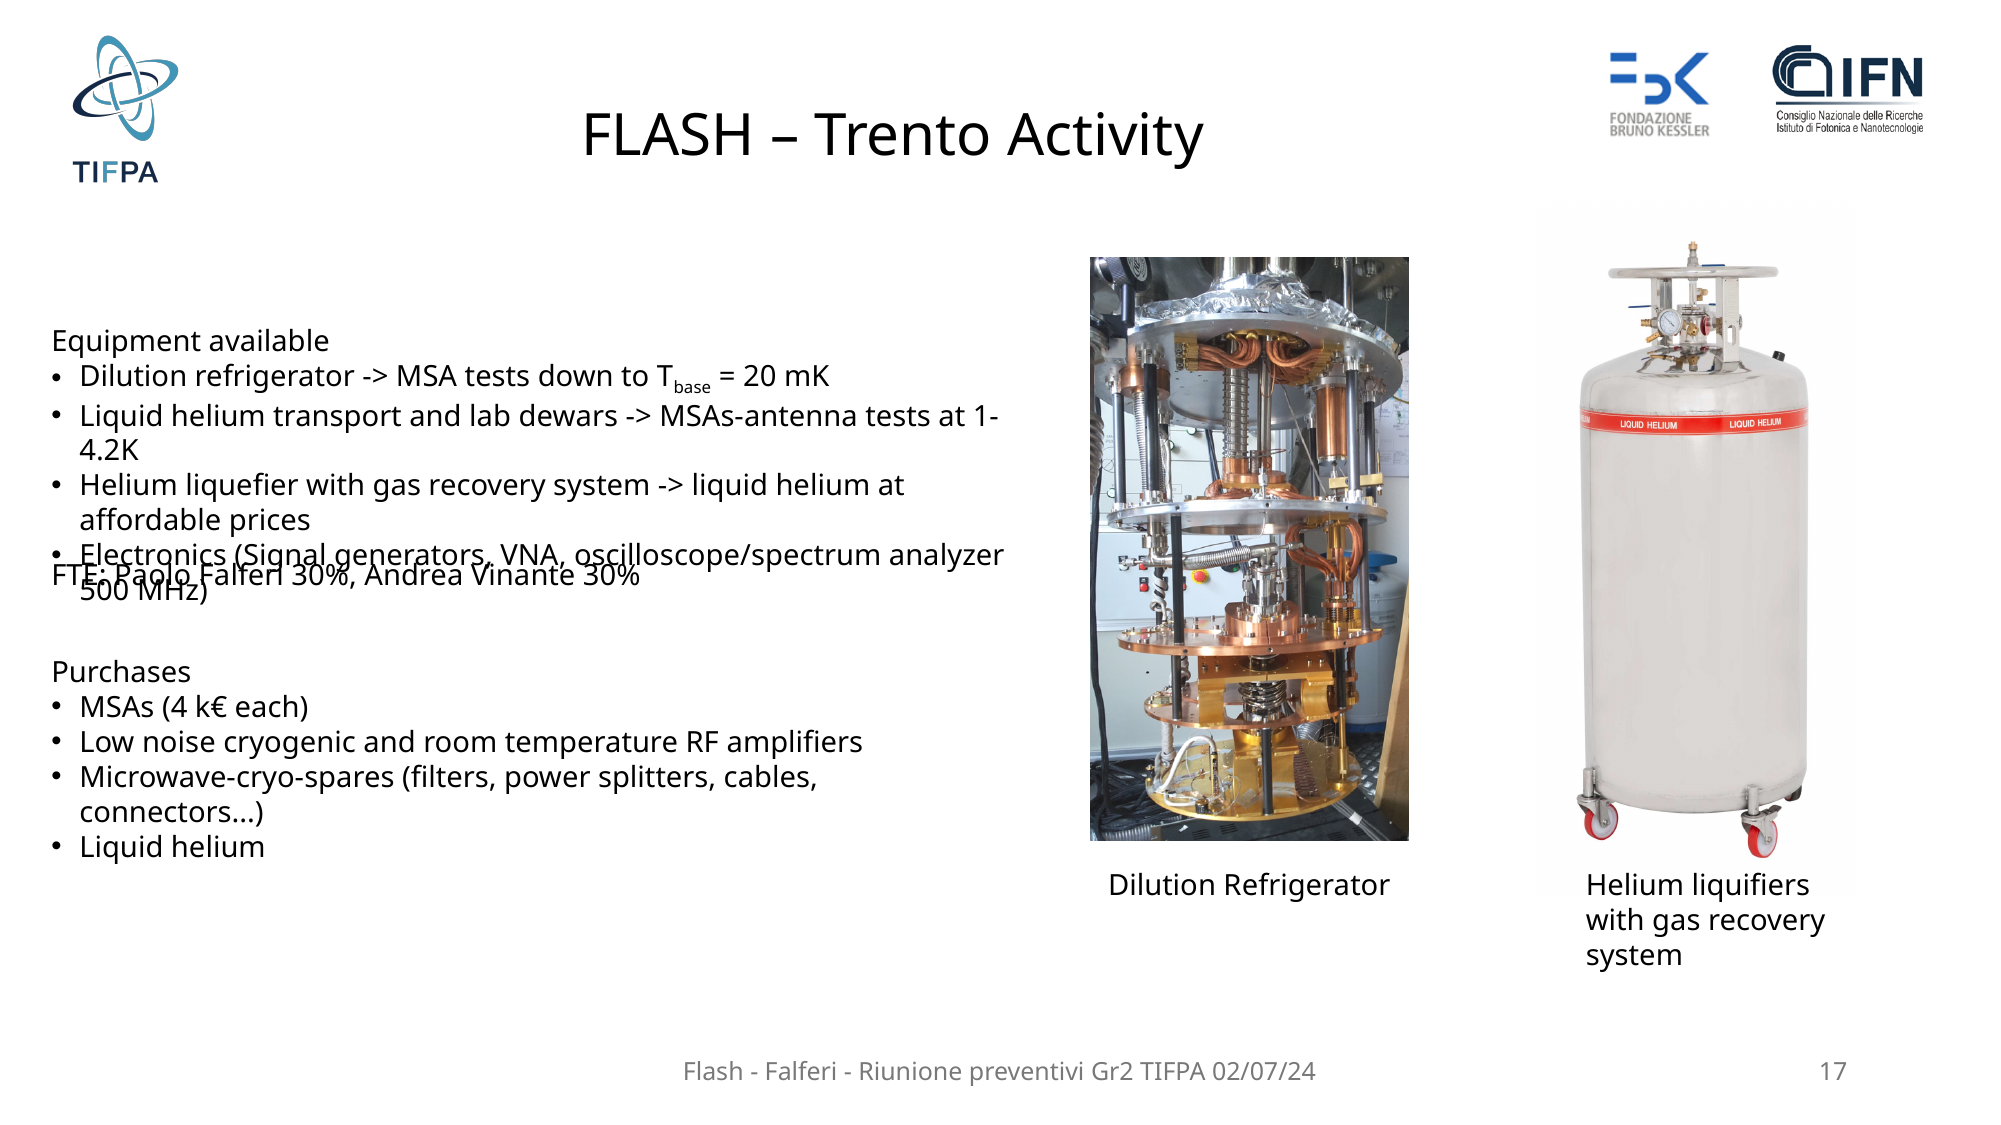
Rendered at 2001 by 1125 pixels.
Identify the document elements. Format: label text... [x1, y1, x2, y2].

picture [1089, 257, 1410, 842]
text_box Purchases MSAs (4 k€ each) Low noise cryogenic and room temperature RF amplifiers Microwave-cryo-spares (filters, power splitters, cables, connectors...) Liquid helium [36, 645, 956, 871]
picture [1570, 35, 1750, 184]
picture [35, 0, 215, 220]
picture [1536, 201, 1857, 897]
text_box FTE: Paolo Falferi 30%, Andrea Vinante 30% [36, 549, 717, 599]
text_box Equipment available Dilution refrigerator -> MSA tests down to Tbase = 20 mK Liquid helium transport and lab dewars -> MSAs-antenna tests at 1-4.2K Helium liquefier with gas recovery system -> liquid helium at affordable prices Electronics (Signal generators, VNA, oscilloscope/spectrum analyzer 500 MHz) [36, 314, 1037, 614]
text_box FLASH – Trento Activity [566, 89, 1219, 175]
text_box Dilution Refrigerator [1093, 859, 1406, 909]
text_box Helium liquifiers with gas recovery system [1571, 859, 1890, 979]
slide_number 17 [1412, 1042, 1863, 1103]
picture [1771, 45, 1923, 134]
footer Flash - Falferi - Riunione preventivi Gr2 TIFPA 02/07/24 [662, 1042, 1338, 1103]
